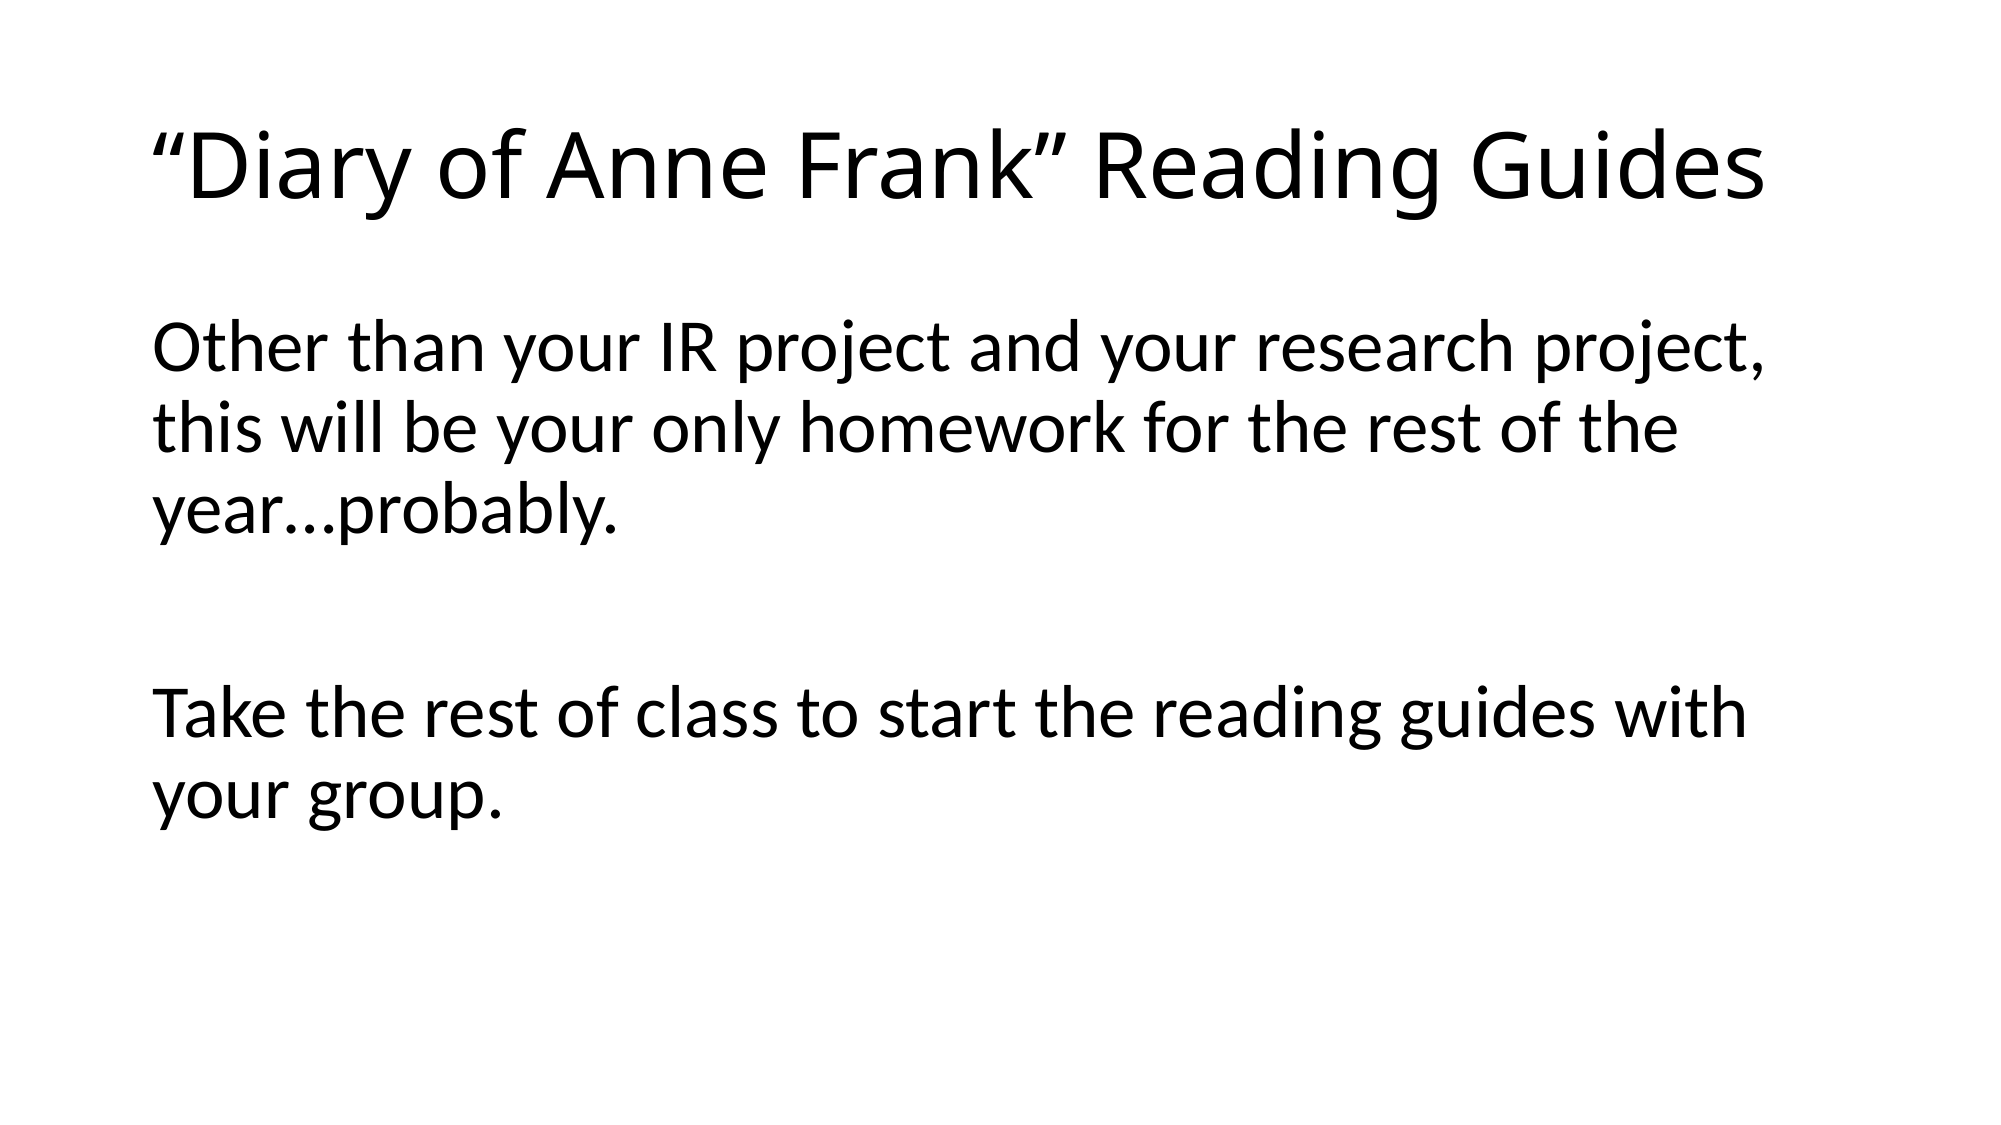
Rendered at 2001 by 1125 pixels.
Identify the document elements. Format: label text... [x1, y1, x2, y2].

list Other than your IR project and your research project, this will be your only homework for the rest of the year…probably. Take the rest of class to start the reading guides with your group. [137, 299, 1863, 1014]
title “Diary of Anne Frank” Reading Guides [137, 59, 1863, 278]
